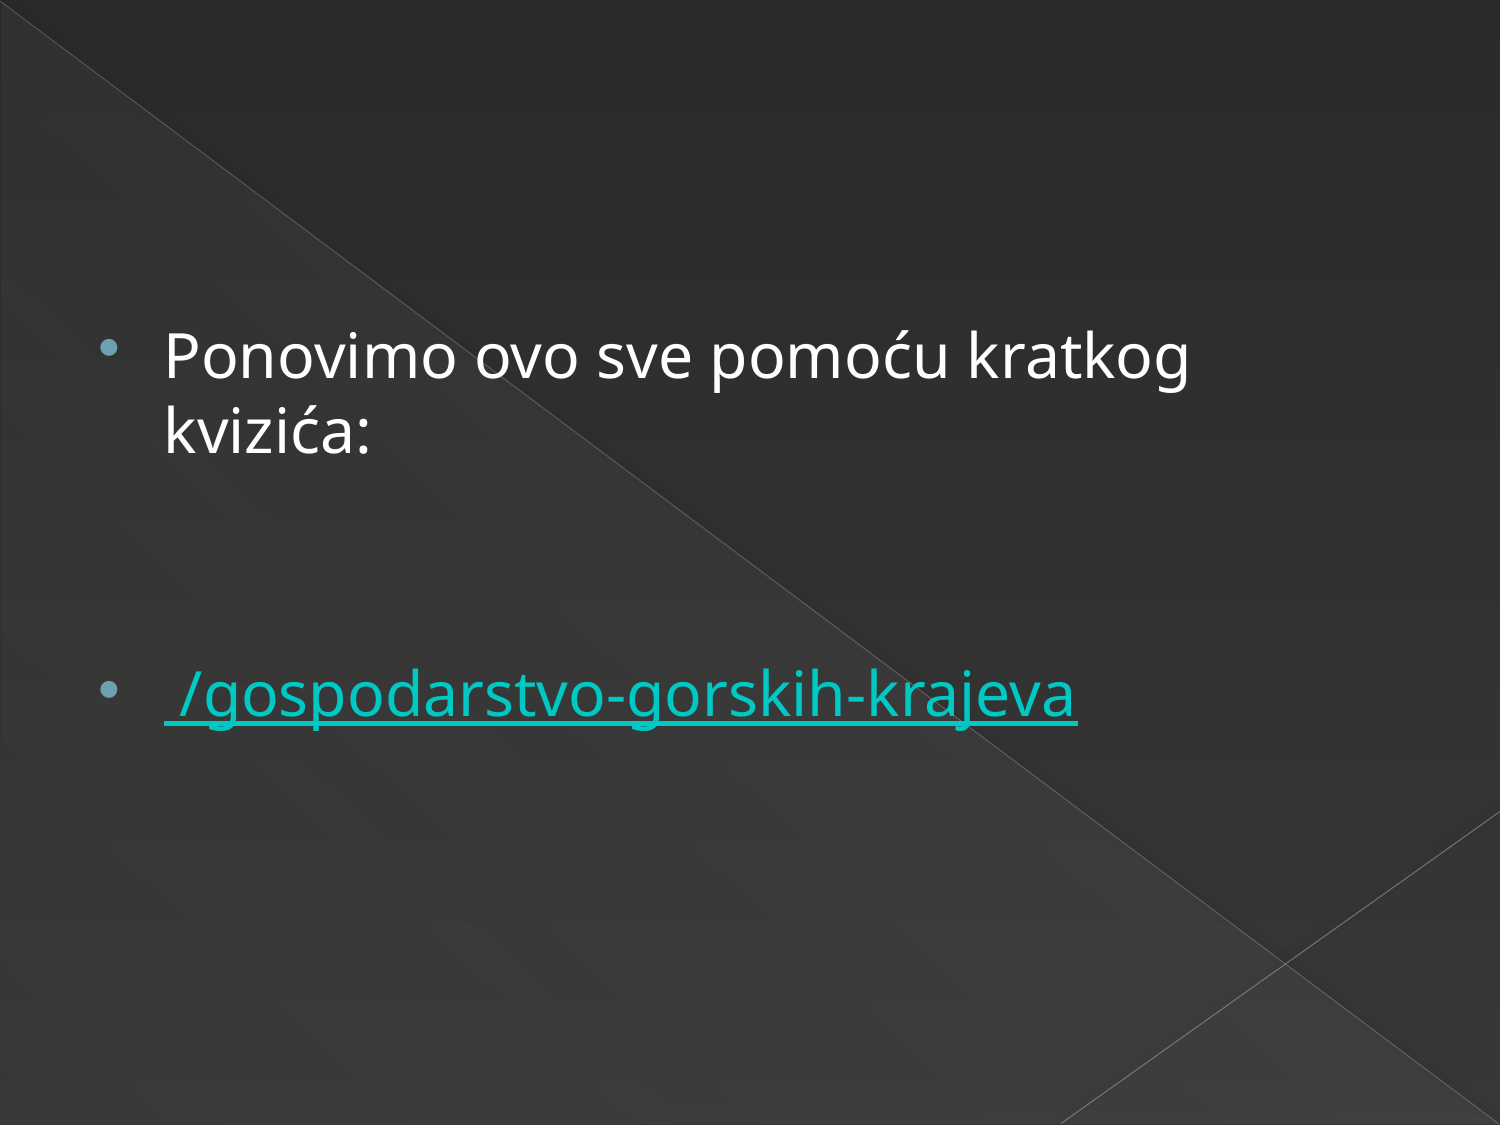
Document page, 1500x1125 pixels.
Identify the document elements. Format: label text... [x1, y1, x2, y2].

list Ponovimo ovo sve pomoću kratkog kvizića: /gospodarstvo-gorskih-krajeva [74, 308, 1426, 1060]
